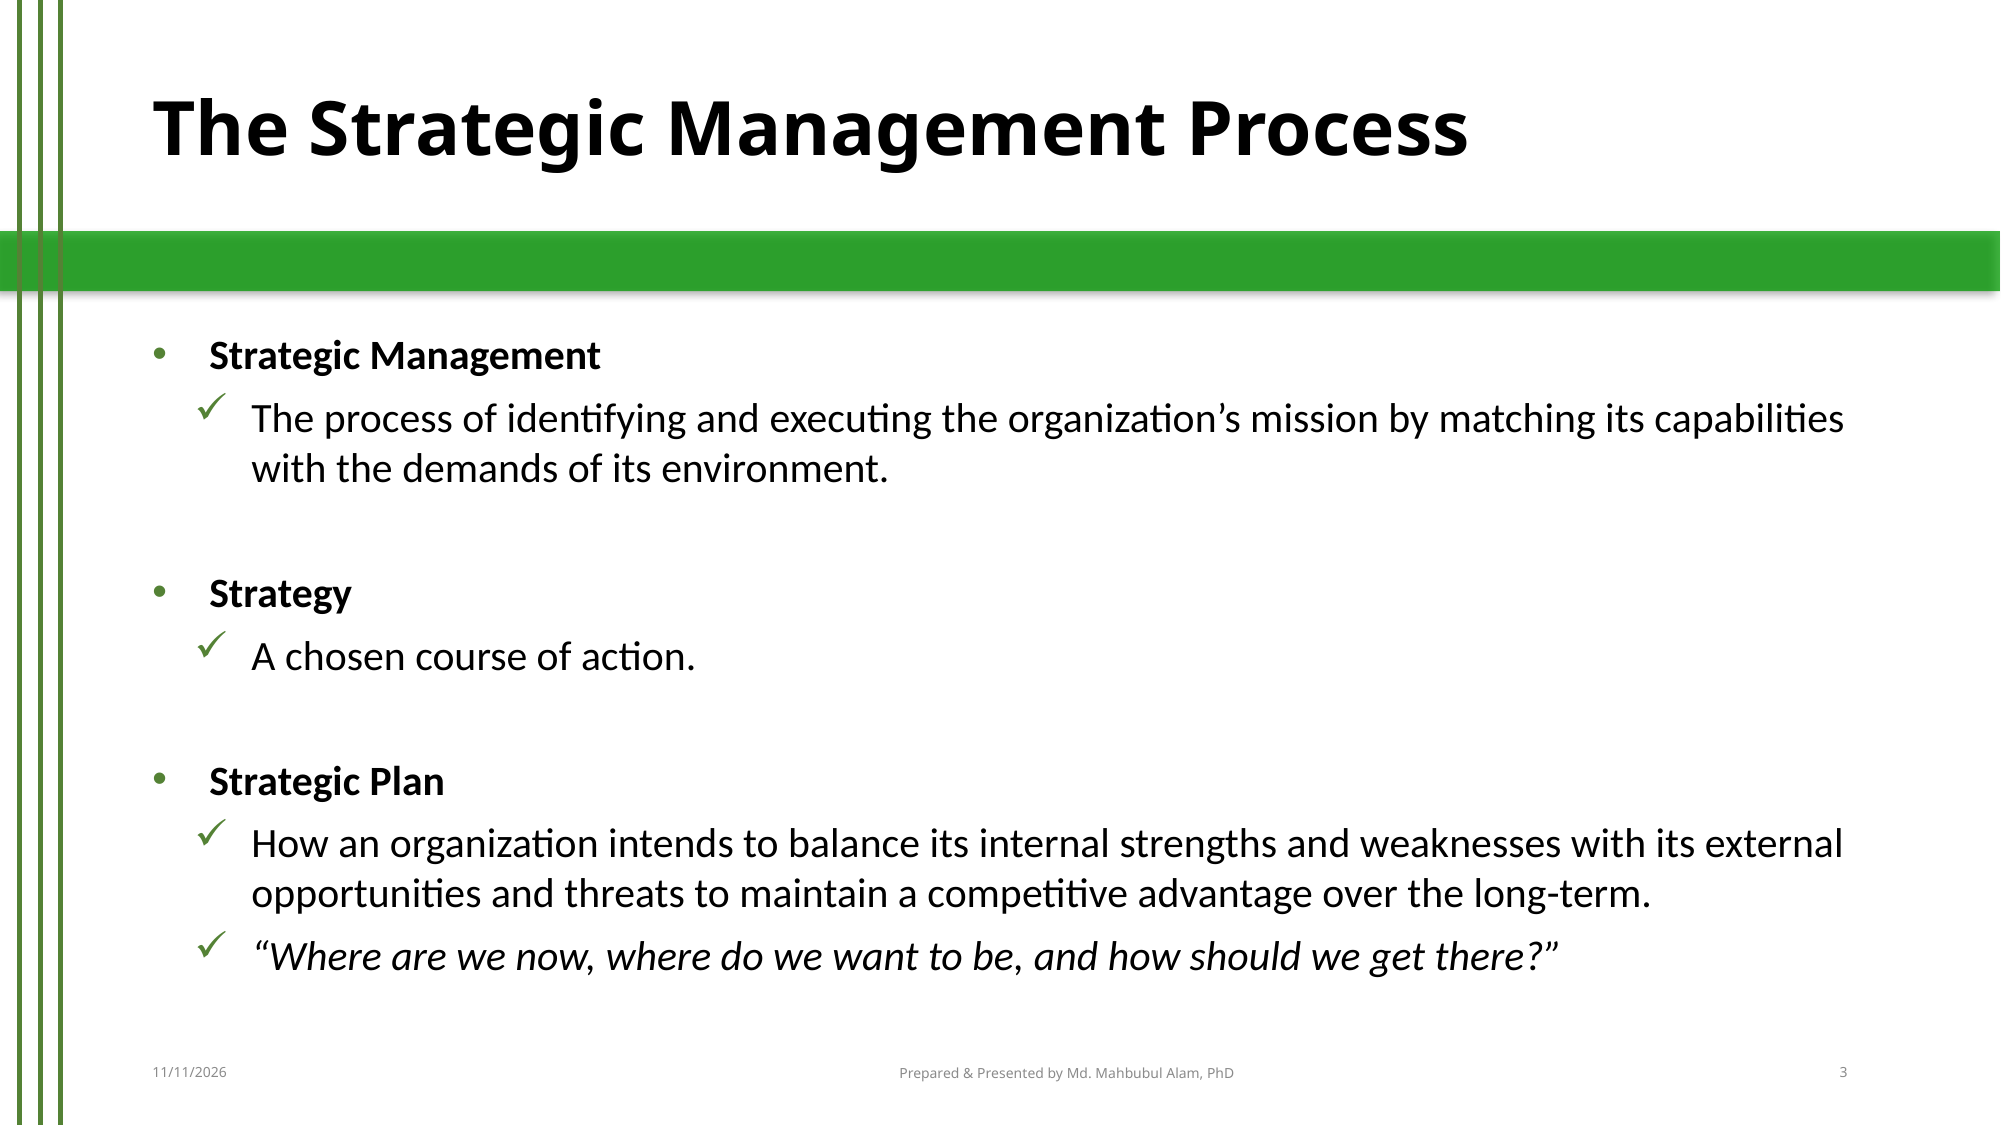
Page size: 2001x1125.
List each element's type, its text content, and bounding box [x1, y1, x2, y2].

slide_number 3 [1714, 1042, 1863, 1103]
list Strategic Management The process of identifying and executing the organization’s mission by matching its capabilities with the demands of its environment. Strategy A chosen course of action. Strategic Plan How an organization intends to balance its internal strengths and weaknesses with its external opportunities and threats to maintain a competitive advantage over the long-term. “Where are we now, where do we want to be, and how should we get there?” [137, 320, 1915, 1014]
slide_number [137, 1042, 588, 1103]
title The Strategic Management Process [137, 59, 1842, 202]
footer Prepared & Presented by Md. Mahbubul Alam, PhD [729, 1042, 1405, 1103]
